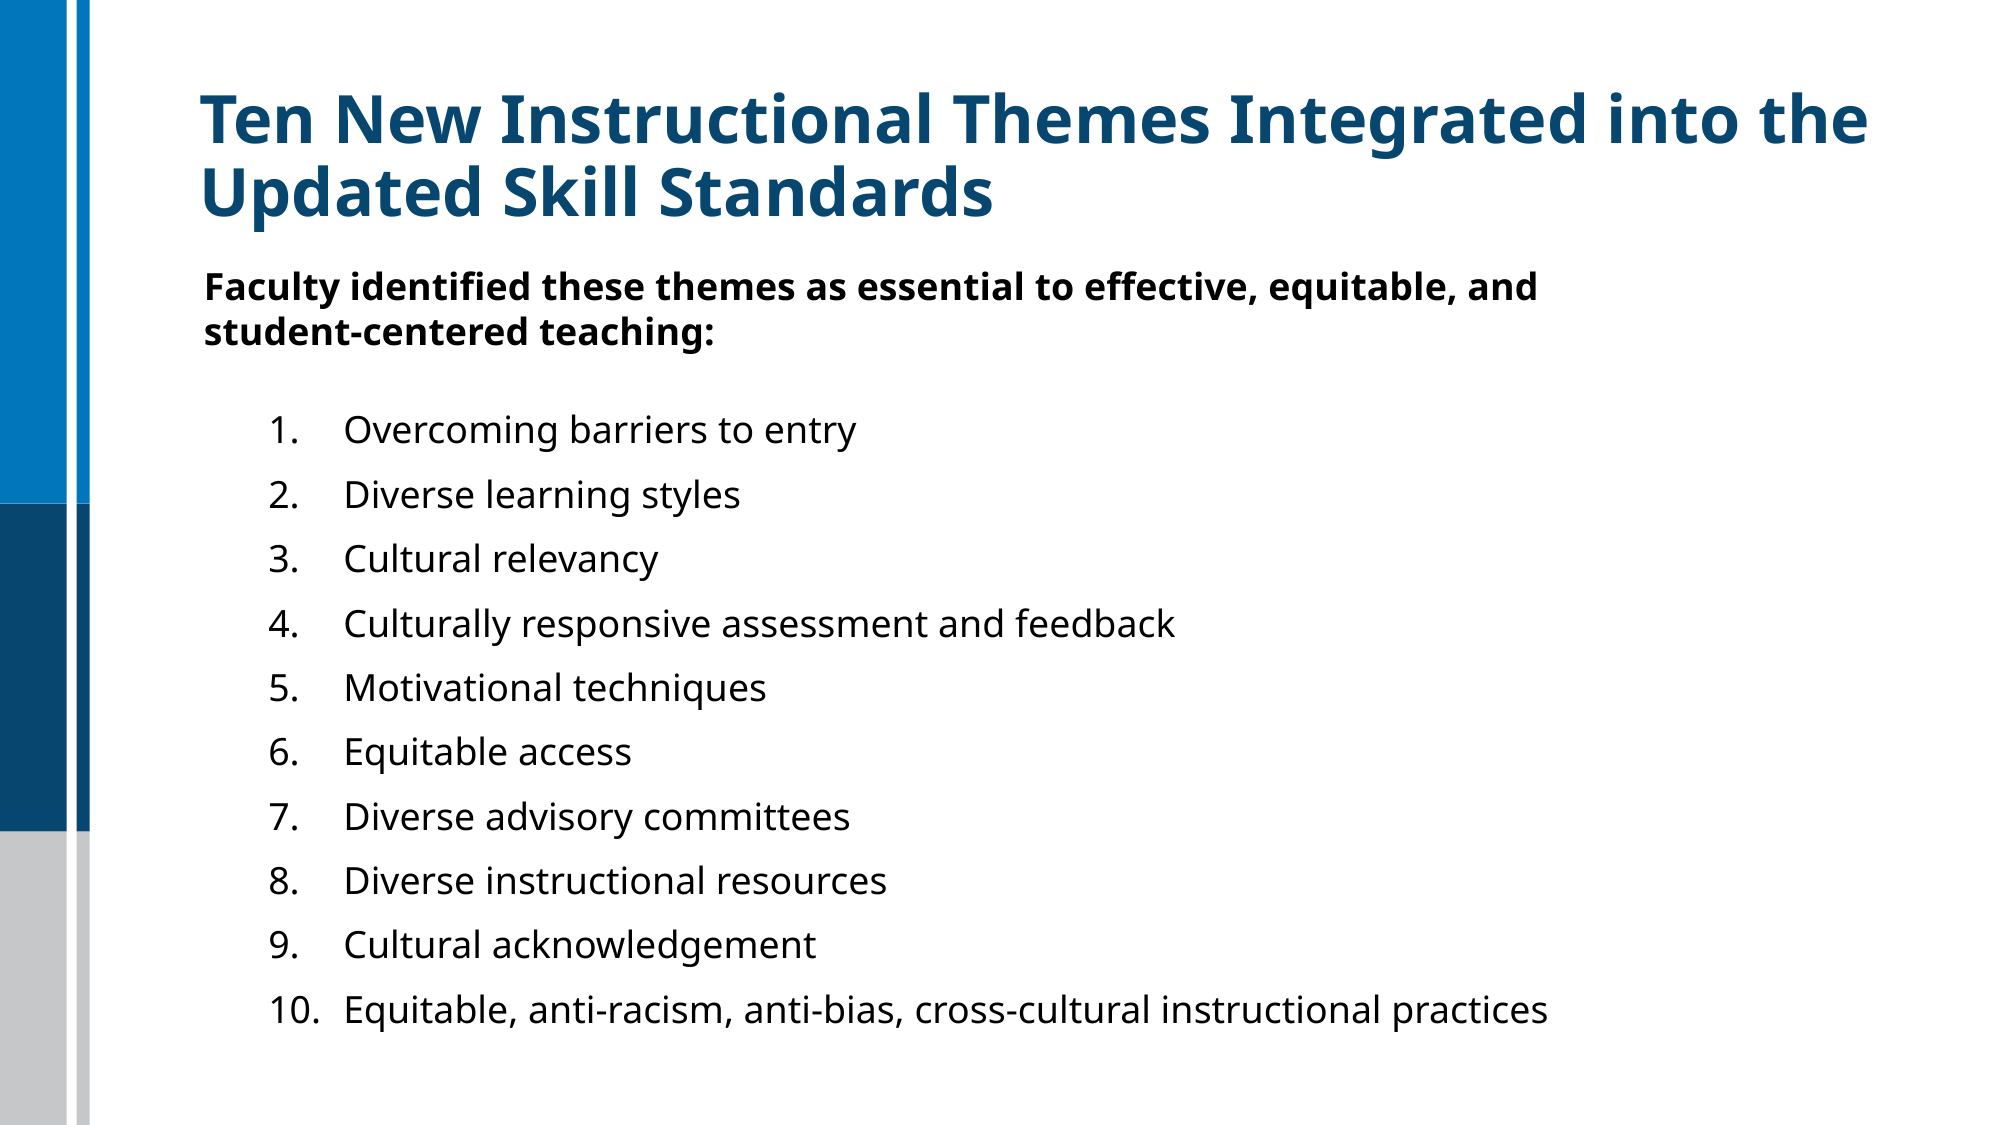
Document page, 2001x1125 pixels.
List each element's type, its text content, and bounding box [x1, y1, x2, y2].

list Overcoming barriers to entry Diverse learning styles Cultural relevancy Culturally responsive assessment and feedback Motivational techniques Equitable access Diverse advisory committees Diverse instructional resources Cultural acknowledgement Equitable, anti-racism, anti-bias, cross-cultural instructional practices [178, 389, 1904, 1082]
title Ten New Instructional Themes Integrated into the Updated Skill Standards [184, 49, 1939, 268]
text_box Faculty identified these themes as essential to effective, equitable, and student-centered teaching: [189, 255, 1847, 361]
